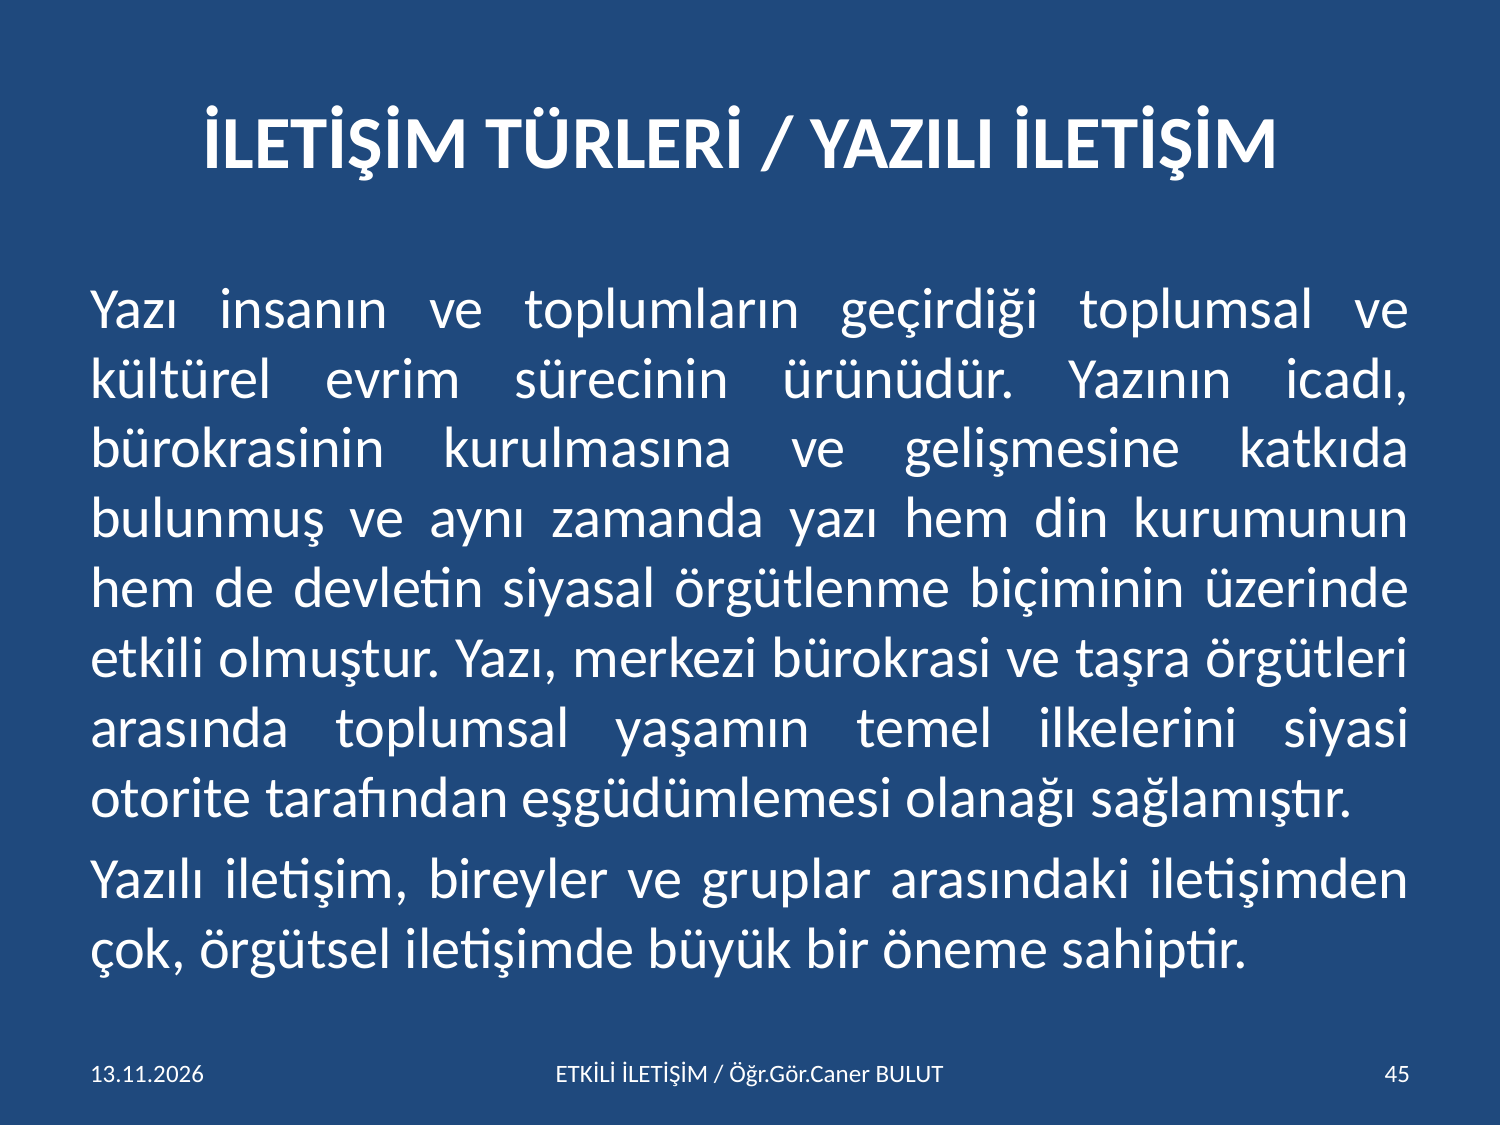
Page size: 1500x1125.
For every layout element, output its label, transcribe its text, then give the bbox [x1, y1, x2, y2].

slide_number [75, 1042, 425, 1103]
slide_number 45 [1074, 1042, 1425, 1103]
footer ETKİLİ İLETİŞİM / Öğr.Gör.Caner BULUT [512, 1042, 988, 1103]
list Yazı insanın ve toplumların geçirdiği toplumsal ve kültürel evrim sürecinin ürünüdür. Yazının icadı, bürokrasinin kurulmasına ve gelişmesine katkıda bulunmuş ve aynı zamanda yazı hem din kurumunun hem de devletin siyasal örgütlenme biçiminin üzerinde etkili olmuştur. Yazı, merkezi bürokrasi ve taşra örgütleri arasında toplumsal yaşamın temel ilkelerini siyasi otorite tarafından eşgüdümlemesi olanağı sağlamıştır. Yazılı iletişim, bireyler ve gruplar arasındaki iletişimden çok, örgütsel iletişimde büyük bir öneme sahiptir. [75, 262, 1425, 1005]
title İLETİŞİM TÜRLERİ / YAZILI İLETİŞİM [75, 45, 1425, 233]
